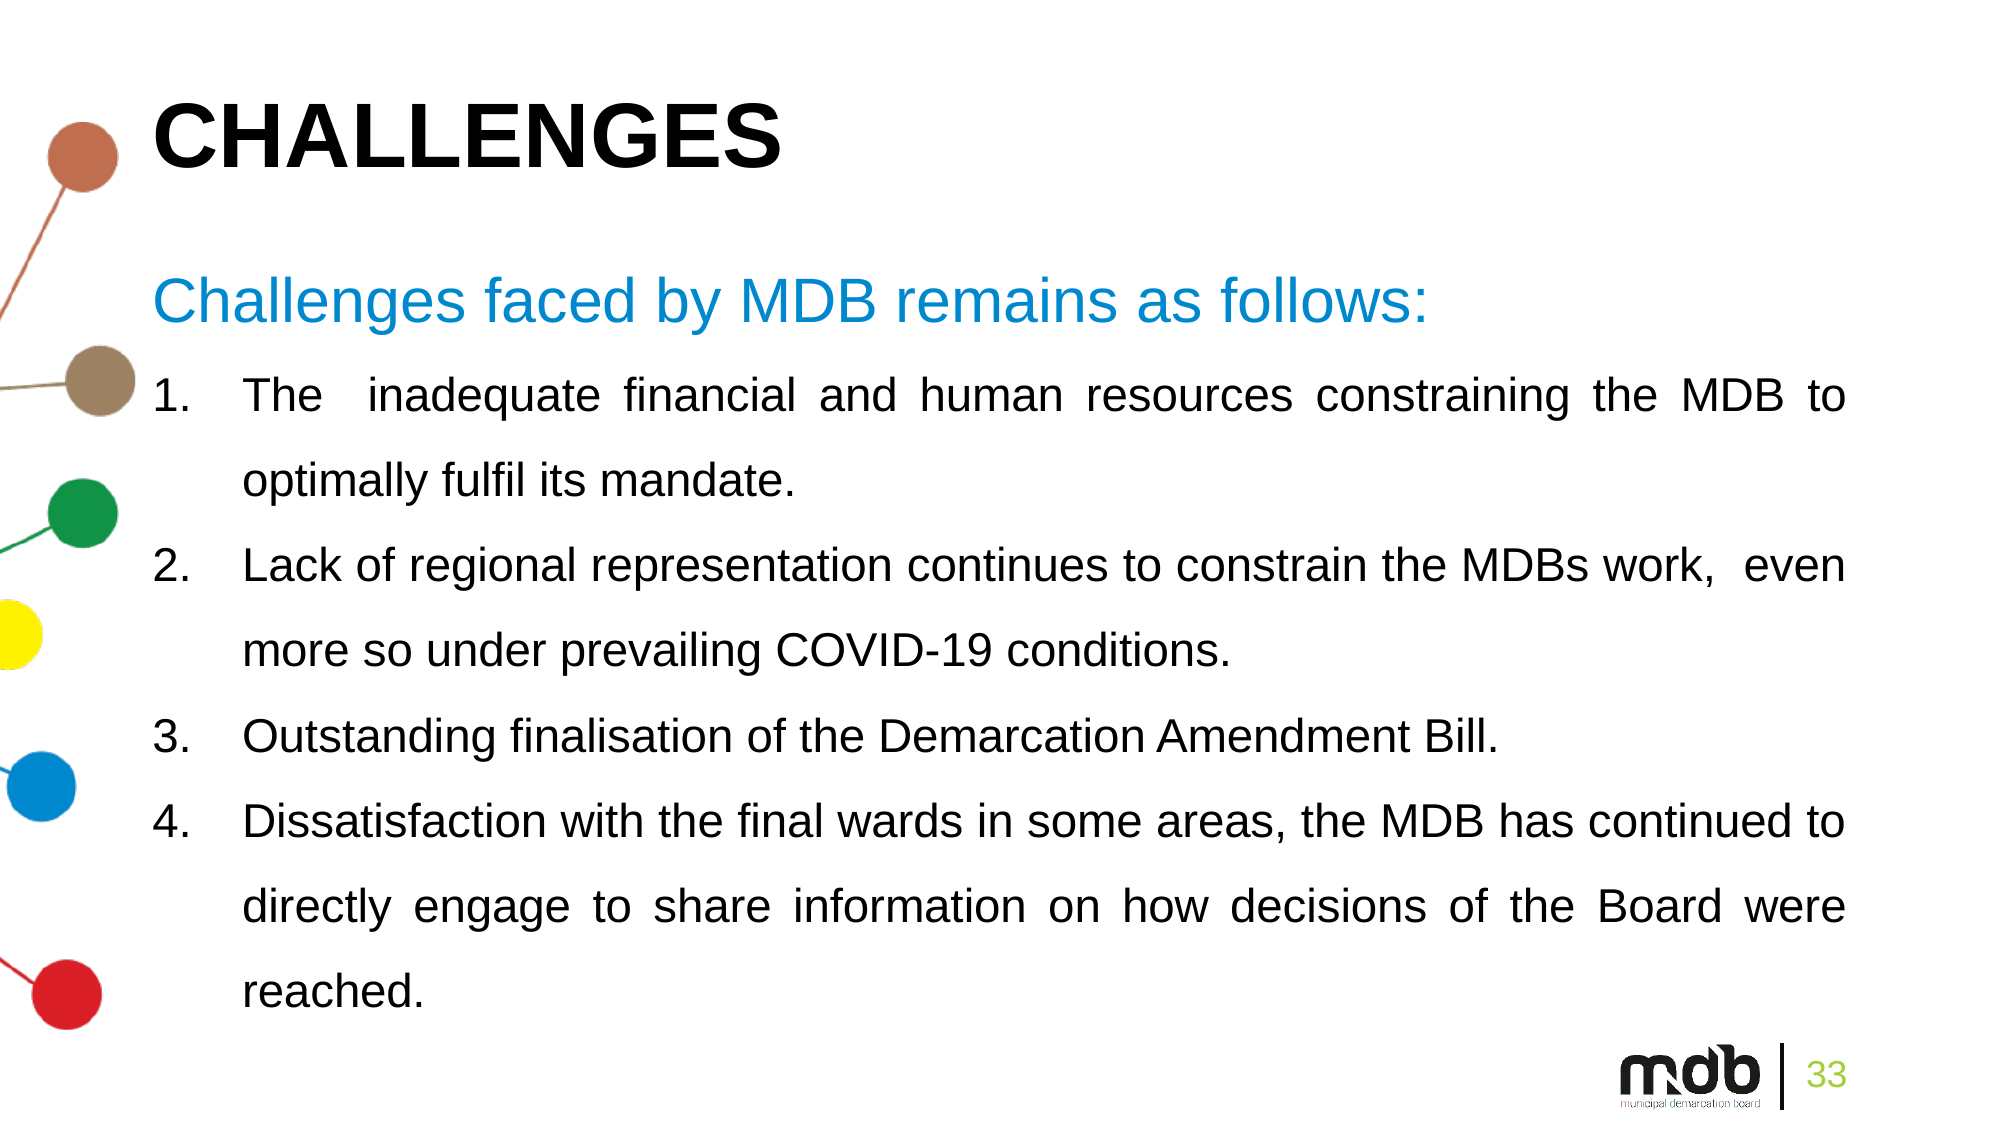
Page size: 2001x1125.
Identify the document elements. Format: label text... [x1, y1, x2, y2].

slide_number 33 [1412, 1042, 1863, 1103]
picture [1620, 1103, 1760, 1110]
title CHALLENGES [137, 59, 1863, 215]
list Challenges faced by MDB remains as follows: The inadequate financial and human resources constraining the MDB to optimally fulfil its mandate. Lack of regional representation continues to constrain the MDBs work, even more so under prevailing COVID-19 conditions. Outstanding finalisation of the Demarcation Amendment Bill. Dissatisfaction with the final wards in some areas, the MDB has continued to directly engage to share information on how decisions of the Board were reached. [137, 215, 1863, 1043]
picture [0, 73, 246, 1078]
